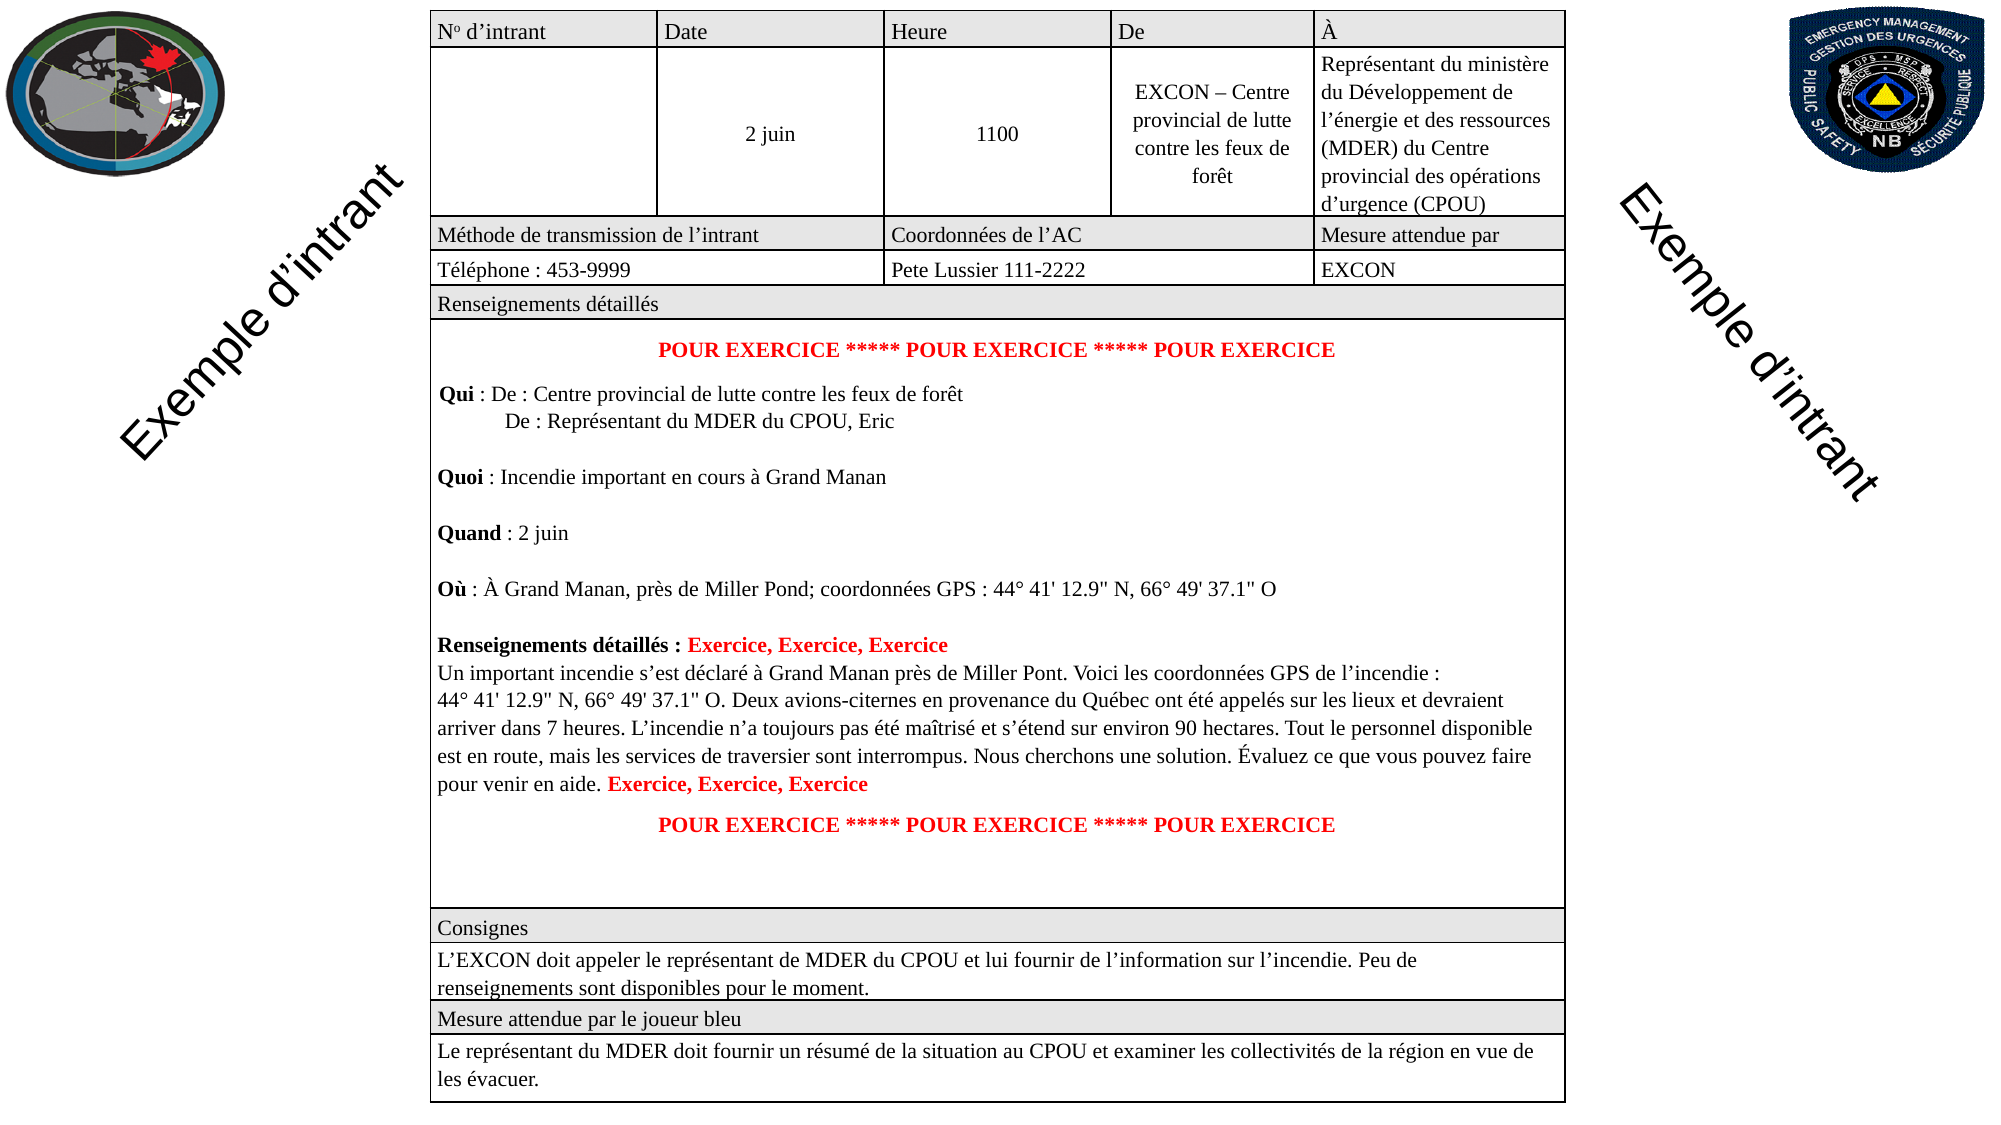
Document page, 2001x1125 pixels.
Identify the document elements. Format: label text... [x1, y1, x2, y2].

picture [1787, 5, 1986, 174]
table_cell Consignes [431, 909, 1564, 942]
table_cell Représentant du ministère du Développement de l’énergie et des ressources (MDER) du Centre provincial des opérations d’urgence (CPOU) [1315, 48, 1564, 215]
table_header Date [658, 11, 883, 46]
table_cell [431, 48, 656, 215]
table_cell Téléphone : 453-9999 [431, 251, 883, 284]
table_cell Coordonnées de l’AC [885, 217, 1313, 249]
table_cell Mesure attendue par [1315, 217, 1564, 249]
table_header De [1112, 11, 1313, 46]
table_cell EXCON – Centre provincial de lutte contre les feux de forêt [1112, 48, 1313, 215]
table_cell Pete Lussier 111-2222 [885, 251, 1313, 284]
table_cell 2 juin [658, 48, 883, 215]
table_header No d’intrant [431, 11, 656, 46]
table_cell Le représentant du MDER doit fournir un résumé de la situation au CPOU et examiner les collectivités de la région en vue de les évacuer. [431, 1035, 1564, 1101]
text_box Exemple d’intrant [1580, 135, 1926, 544]
picture [0, 0, 277, 197]
table_cell POUR EXERCICE ***** POUR EXERCICE ***** POUR EXERCICE Qui : De : Centre provincial de lutte contre les feux de forêt De : Représentant du MDER du CPOU, Eric Quoi : Incendie important en cours à Grand Manan Quand : 2 juin Où : À Grand Manan, près de Miller Pond; coordonnées GPS : 44° 41' 12.9" N, 66° 49' 37.1" O Renseignements détaillés : Exercice, Exercice, Exercice Un important incendie s’est déclaré à Grand Manan près de Miller Pont. Voici les coordonnées GPS de l’incendie : 44° 41' 12.9" N, 66° 49' 37.1" O. Deux avions-citernes en provenance du Québec ont été appelés sur les lieux et devraient arriver dans 7 heures. L’incendie n’a toujours pas été maîtrisé et s’étend sur environ 90 hectares. Tout le personnel disponible est en route, mais les services de traversier sont interrompus. Nous cherchons une solution. Évaluez ce que vous pouvez faire pour venir en aide. Exercice, Exercice, Exercice POUR EXERCICE ***** POUR EXERCICE ***** POUR EXERCICE [431, 320, 1564, 907]
table_cell L’EXCON doit appeler le représentant de MDER du CPOU et lui fournir de l’information sur l’incendie. Peu de renseignements sont disponibles pour le moment. [431, 943, 1564, 999]
table_cell Méthode de transmission de l’intrant [431, 217, 883, 249]
text_box Exemple d’intrant [74, 114, 443, 505]
table_header Heure [885, 11, 1110, 46]
table_cell Mesure attendue par le joueur bleu [431, 1001, 1564, 1033]
table_header À [1315, 11, 1564, 46]
table_cell Renseignements détaillés [431, 286, 1564, 318]
table_cell EXCON [1315, 251, 1564, 284]
table_cell 1100 [885, 48, 1110, 215]
